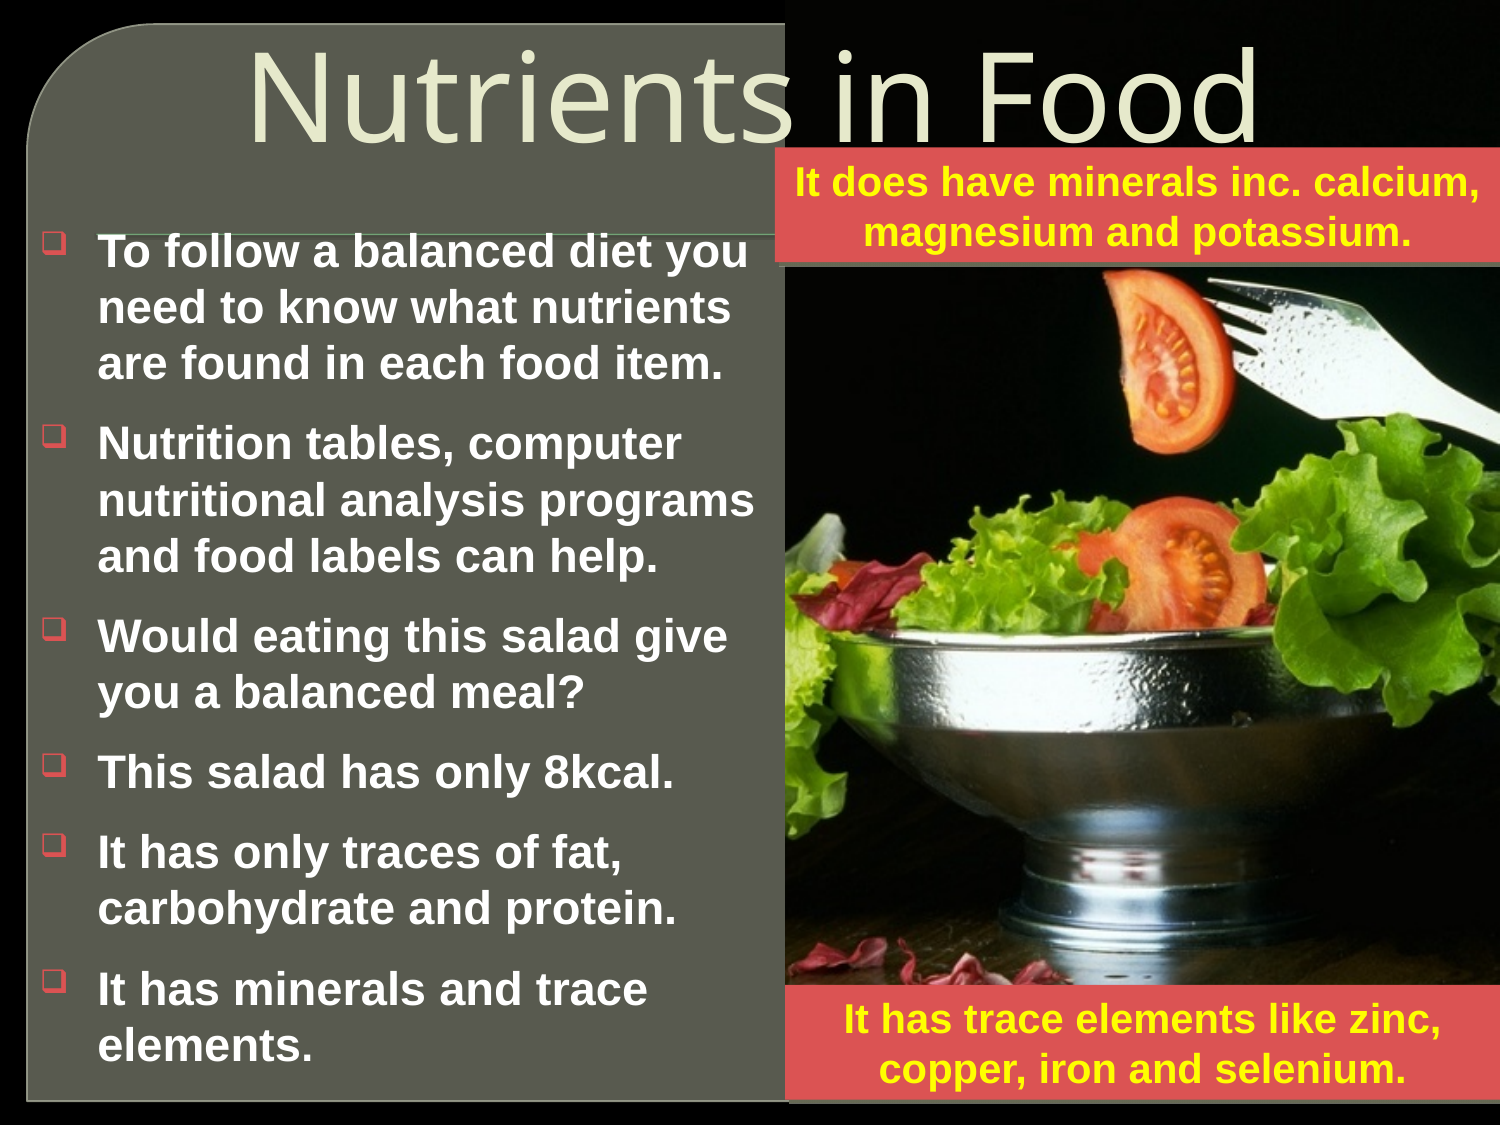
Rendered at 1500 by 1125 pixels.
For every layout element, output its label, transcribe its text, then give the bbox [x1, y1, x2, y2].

list To follow a balanced diet you need to know what nutrients are found in each food item. Nutrition tables, computer nutritional analysis programs and food labels can help. Would eating this salad give you a balanced meal? This salad has only 8kcal. It has only traces of fat, carbohydrate and protein. It has minerals and trace elements. [24, 212, 775, 1100]
title Nutrients in Food [75, 24, 779, 175]
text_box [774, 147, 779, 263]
picture [785, 0, 1500, 1088]
